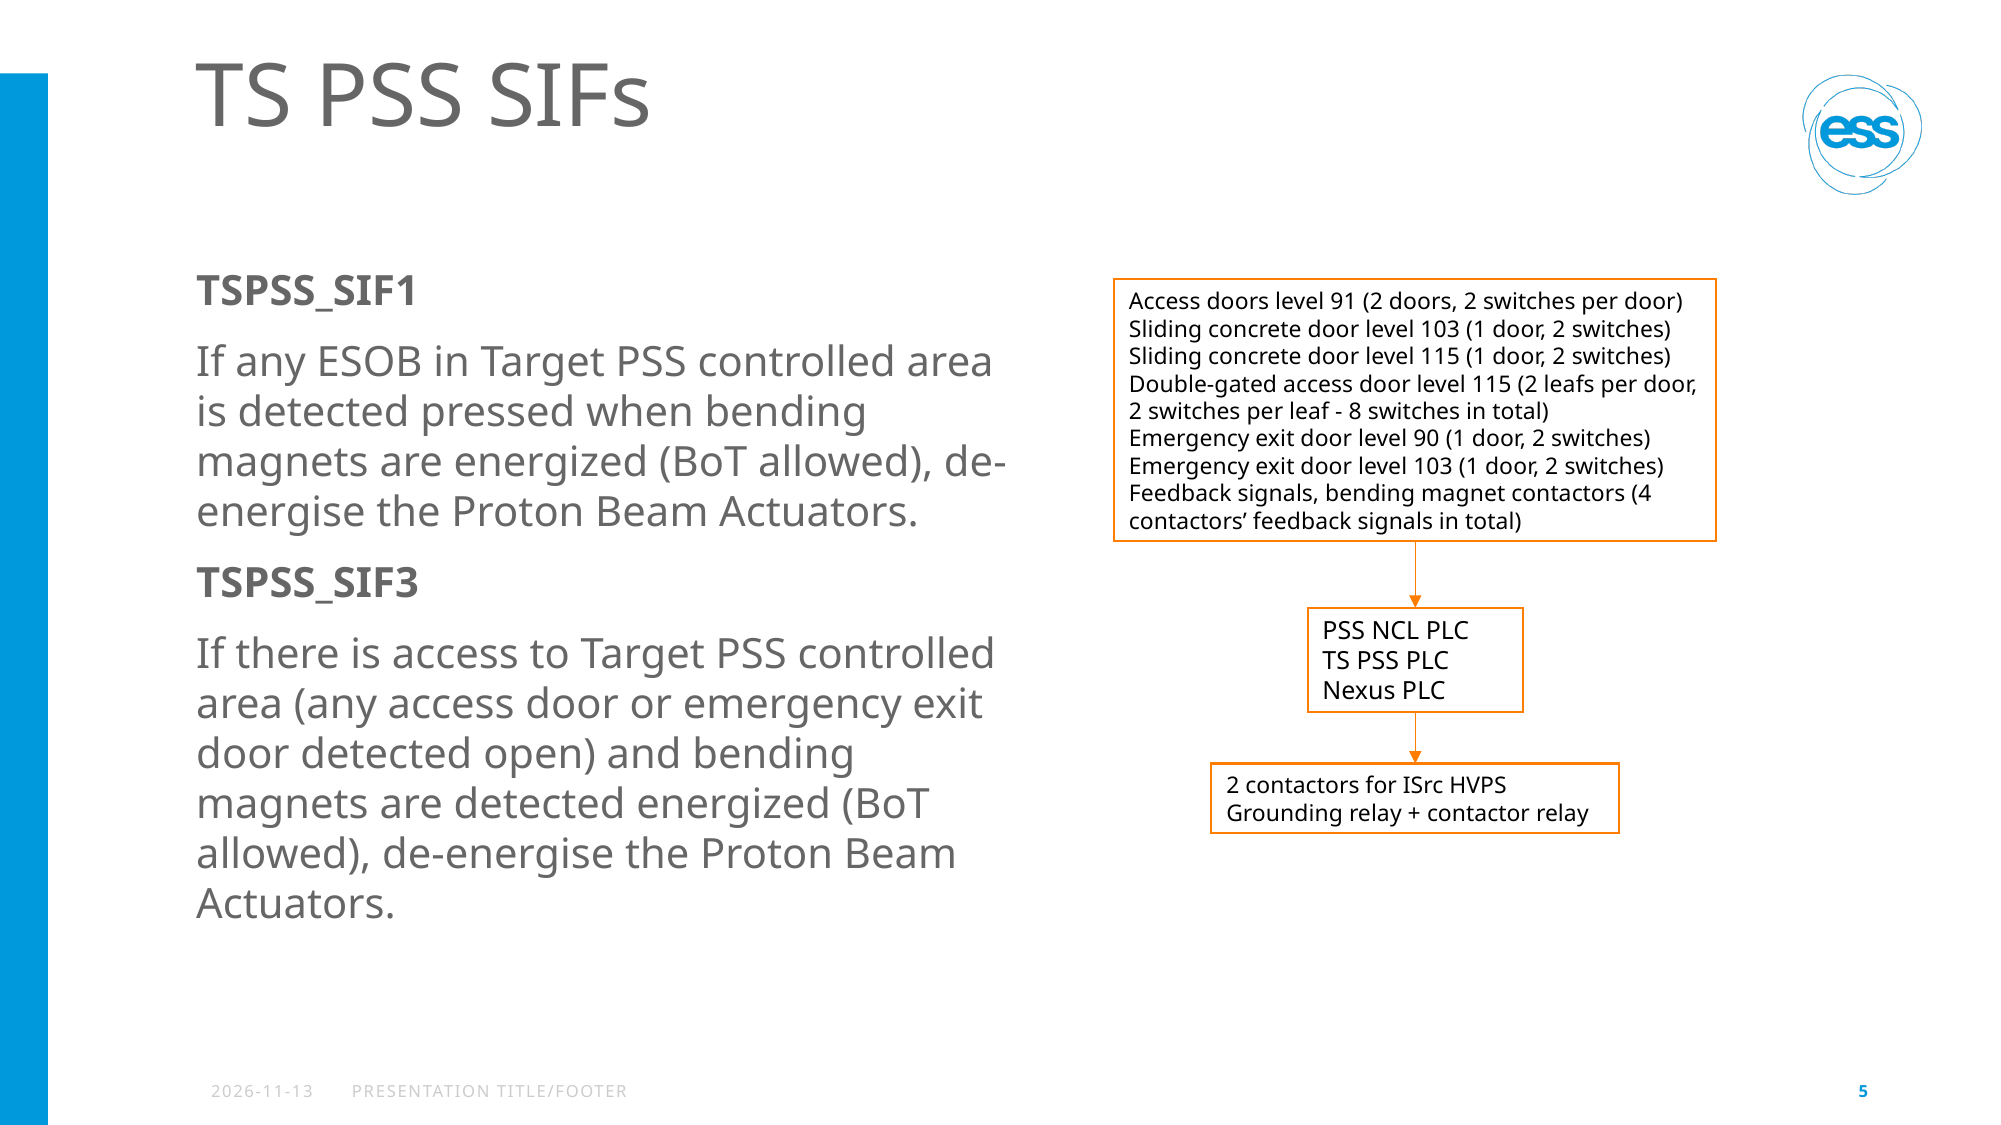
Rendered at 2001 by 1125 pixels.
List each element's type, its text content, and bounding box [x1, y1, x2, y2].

footer PRESENTATION TITLE/FOOTER [336, 1062, 1046, 1123]
text_box Access doors level 91 (2 doors, 2 switches per door) Sliding concrete door level 103 (1 door, 2 switches) Sliding concrete door level 115 (1 door, 2 switches) Double-gated access door level 115 (2 leafs per door, 2 switches per leaf - 8 switches in total) Emergency exit door level 90 (1 door, 2 switches) Emergency exit door level 103 (1 door, 2 switches) Feedback signals, bending magnet contactors (4 contactors’ feedback signals in total) [1113, 278, 1717, 542]
title TS PSS SIFs [181, 43, 1717, 152]
text_box PSS NCL PLC TS PSS PLC Nexus PLC [1307, 607, 1524, 713]
text_box 2 contactors for ISrc HVPS Grounding relay + contactor relay [1210, 762, 1620, 834]
slide_number 5 [1432, 1062, 1883, 1123]
list TSPSS_SIF1 If any ESOB in Target PSS controlled area is detected pressed when bending magnets are energized (BoT allowed), de-energise the Proton Beam Actuators. TSPSS_SIF3 If there is access to Target PSS controlled area (any access door or emergency exit door detected open) and bending magnets are detected energized (BoT allowed), de-energise the Proton Beam Actuators. [179, 256, 1026, 978]
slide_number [196, 1062, 333, 1123]
